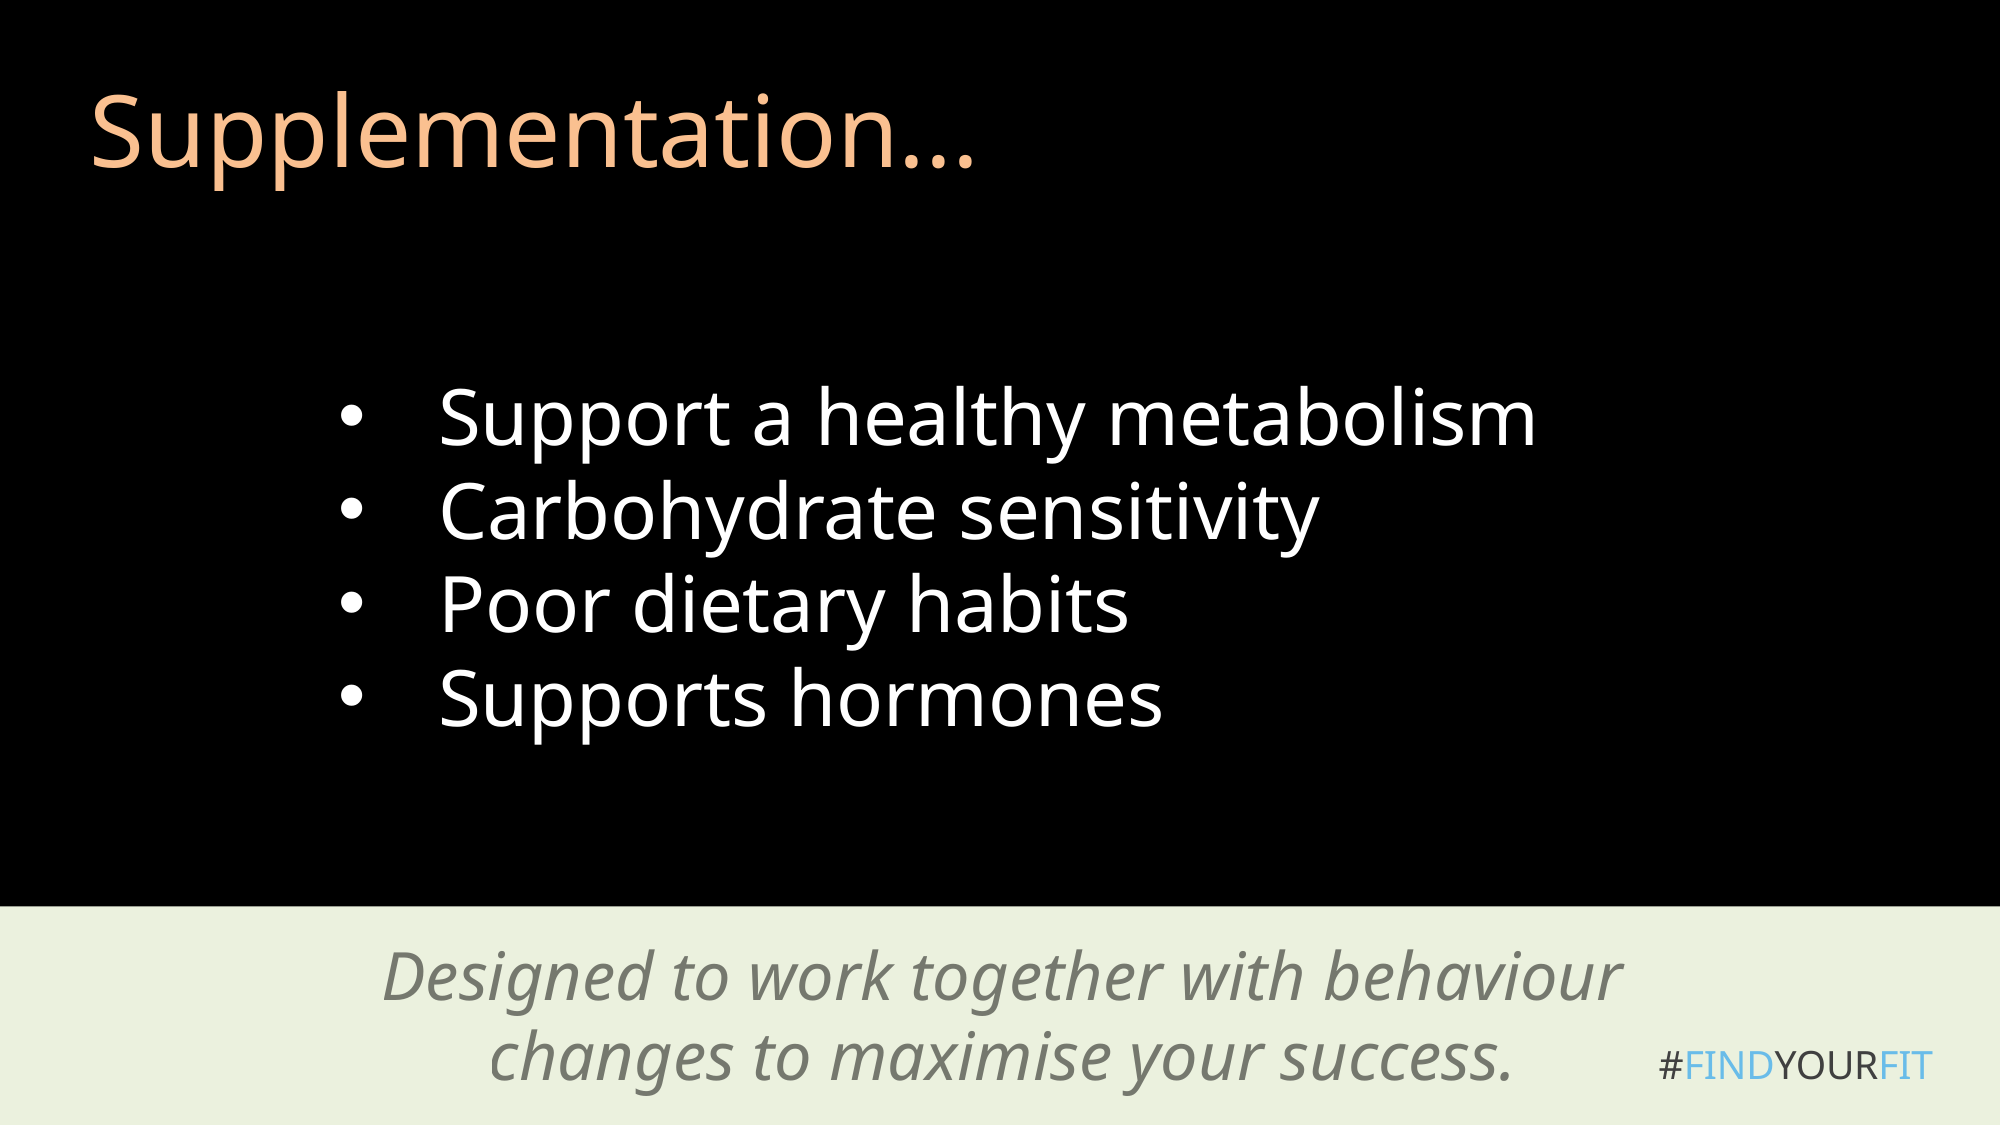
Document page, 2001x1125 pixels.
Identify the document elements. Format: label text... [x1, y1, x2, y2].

text_box Designed to work together with behaviour changes to maximise your success. [248, 923, 1759, 1104]
text_box [0, 904, 2000, 1125]
text_box Support a healthy metabolism Carbohydrate sensitivity Poor dietary habits Supports hormones [323, 360, 1555, 749]
text_box #FINDYOURFIT [1638, 1030, 1954, 1098]
text_box Supplementation... [74, 47, 1761, 222]
